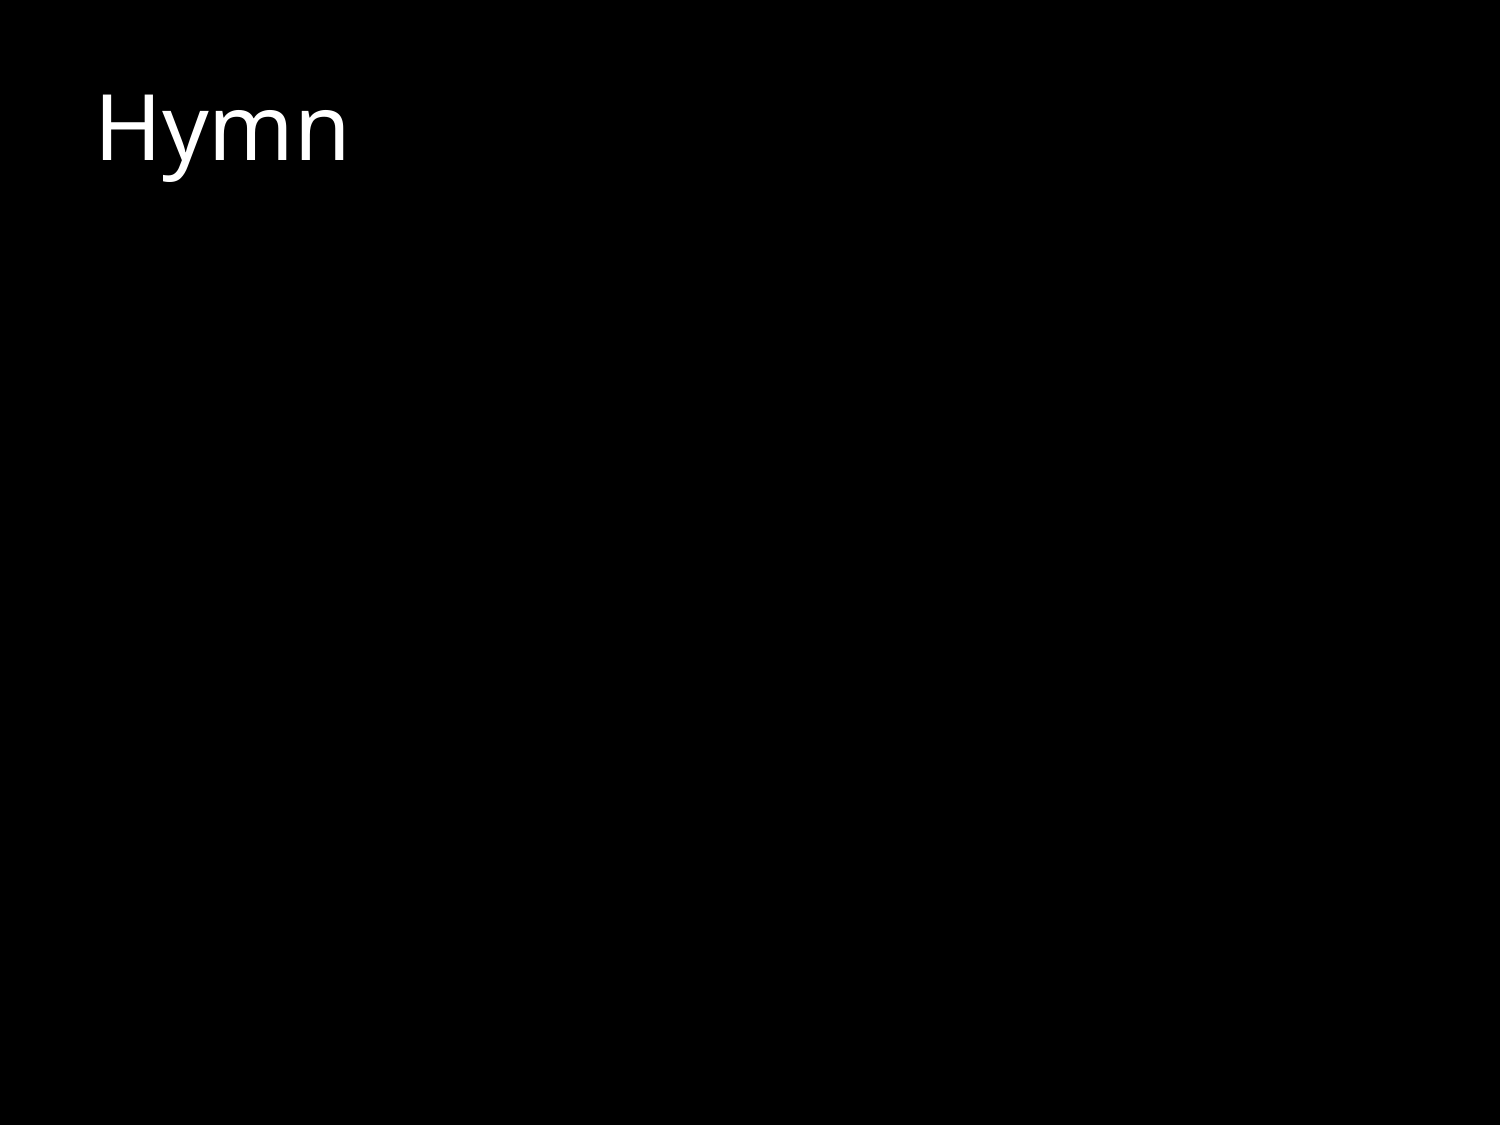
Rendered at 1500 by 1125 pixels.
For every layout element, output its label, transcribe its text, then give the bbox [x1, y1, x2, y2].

title Hymn [79, 59, 1419, 202]
